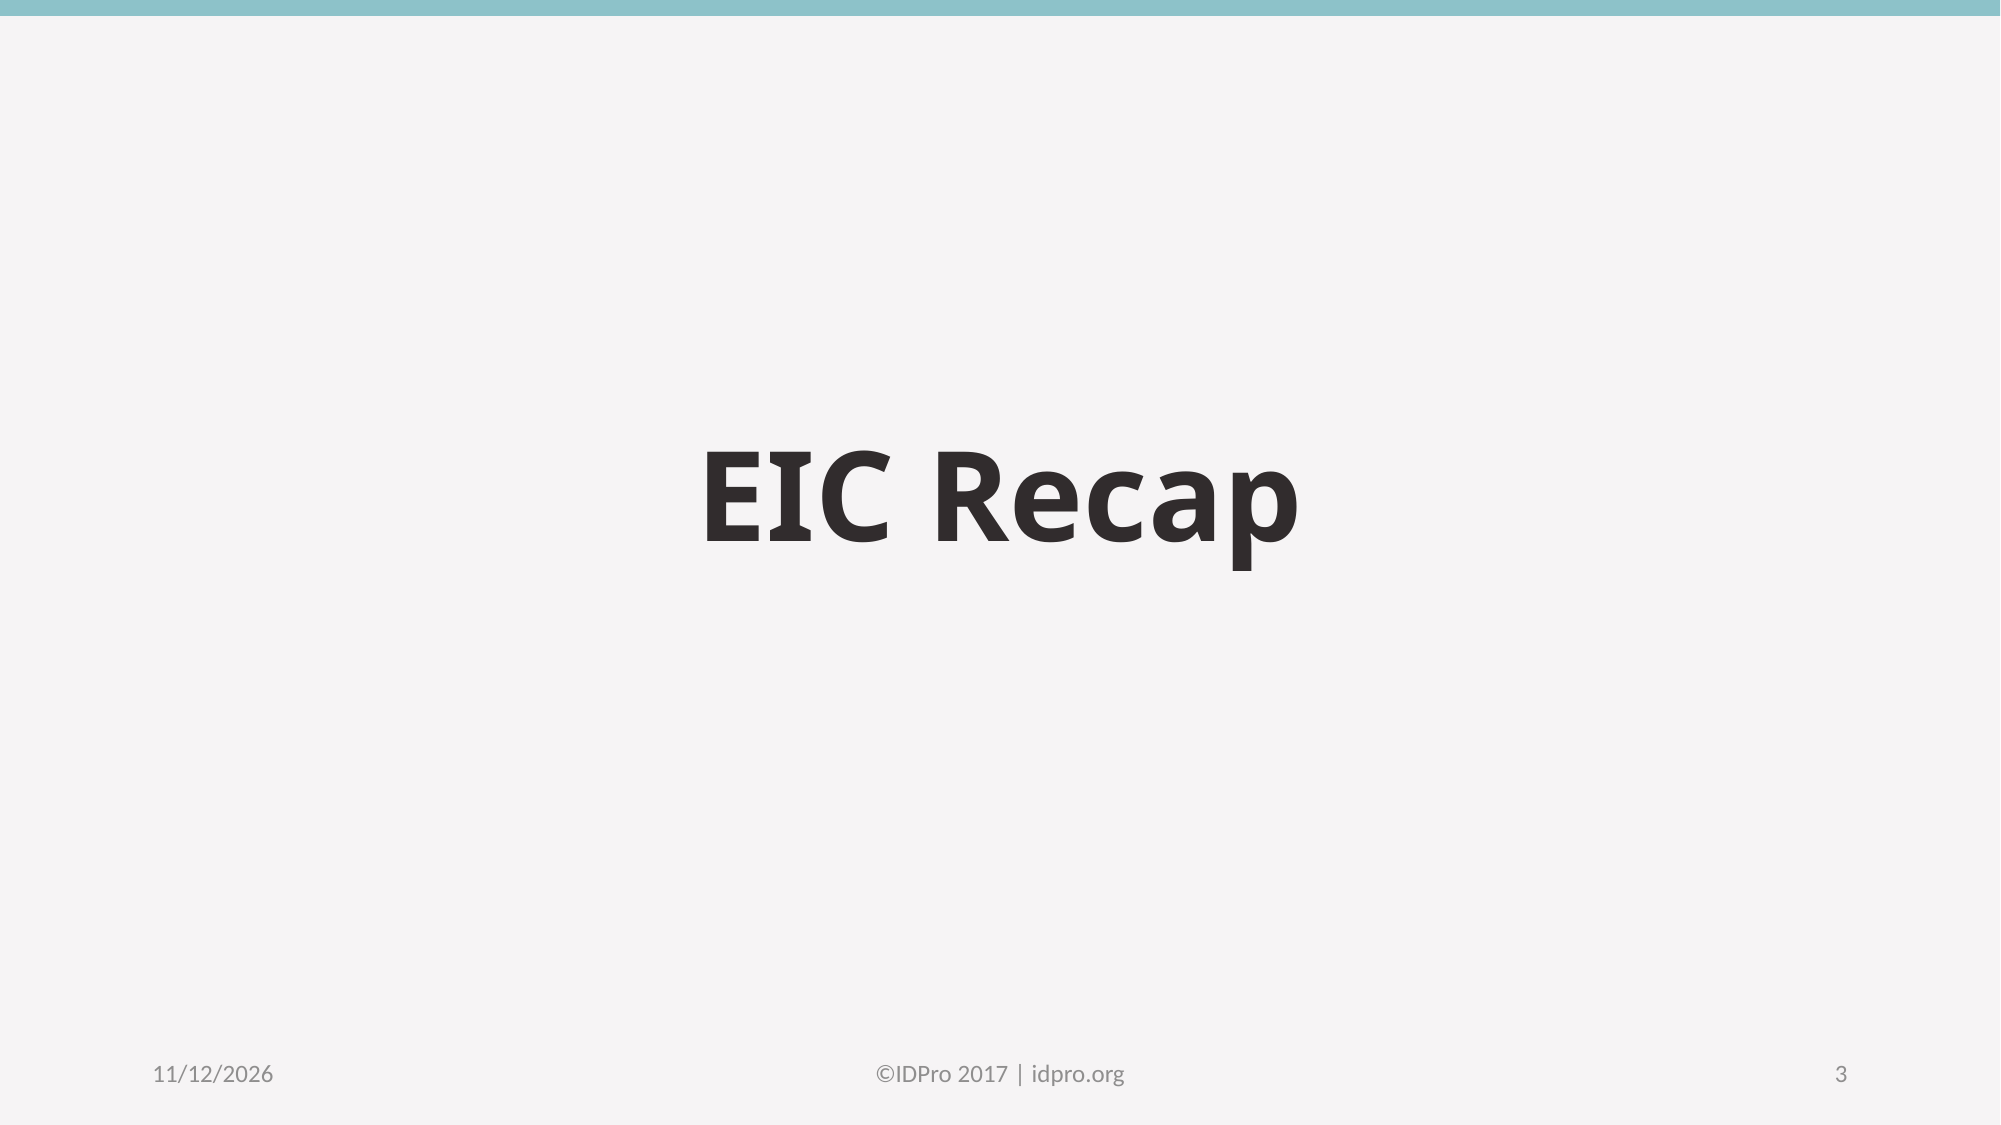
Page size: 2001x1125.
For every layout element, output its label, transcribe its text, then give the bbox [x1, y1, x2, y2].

title EIC Recap [249, 184, 1750, 576]
slide_number 3 [1412, 1042, 1863, 1103]
footer ©️IDPro 2017 | idpro.org [662, 1042, 1338, 1103]
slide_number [137, 1042, 588, 1103]
